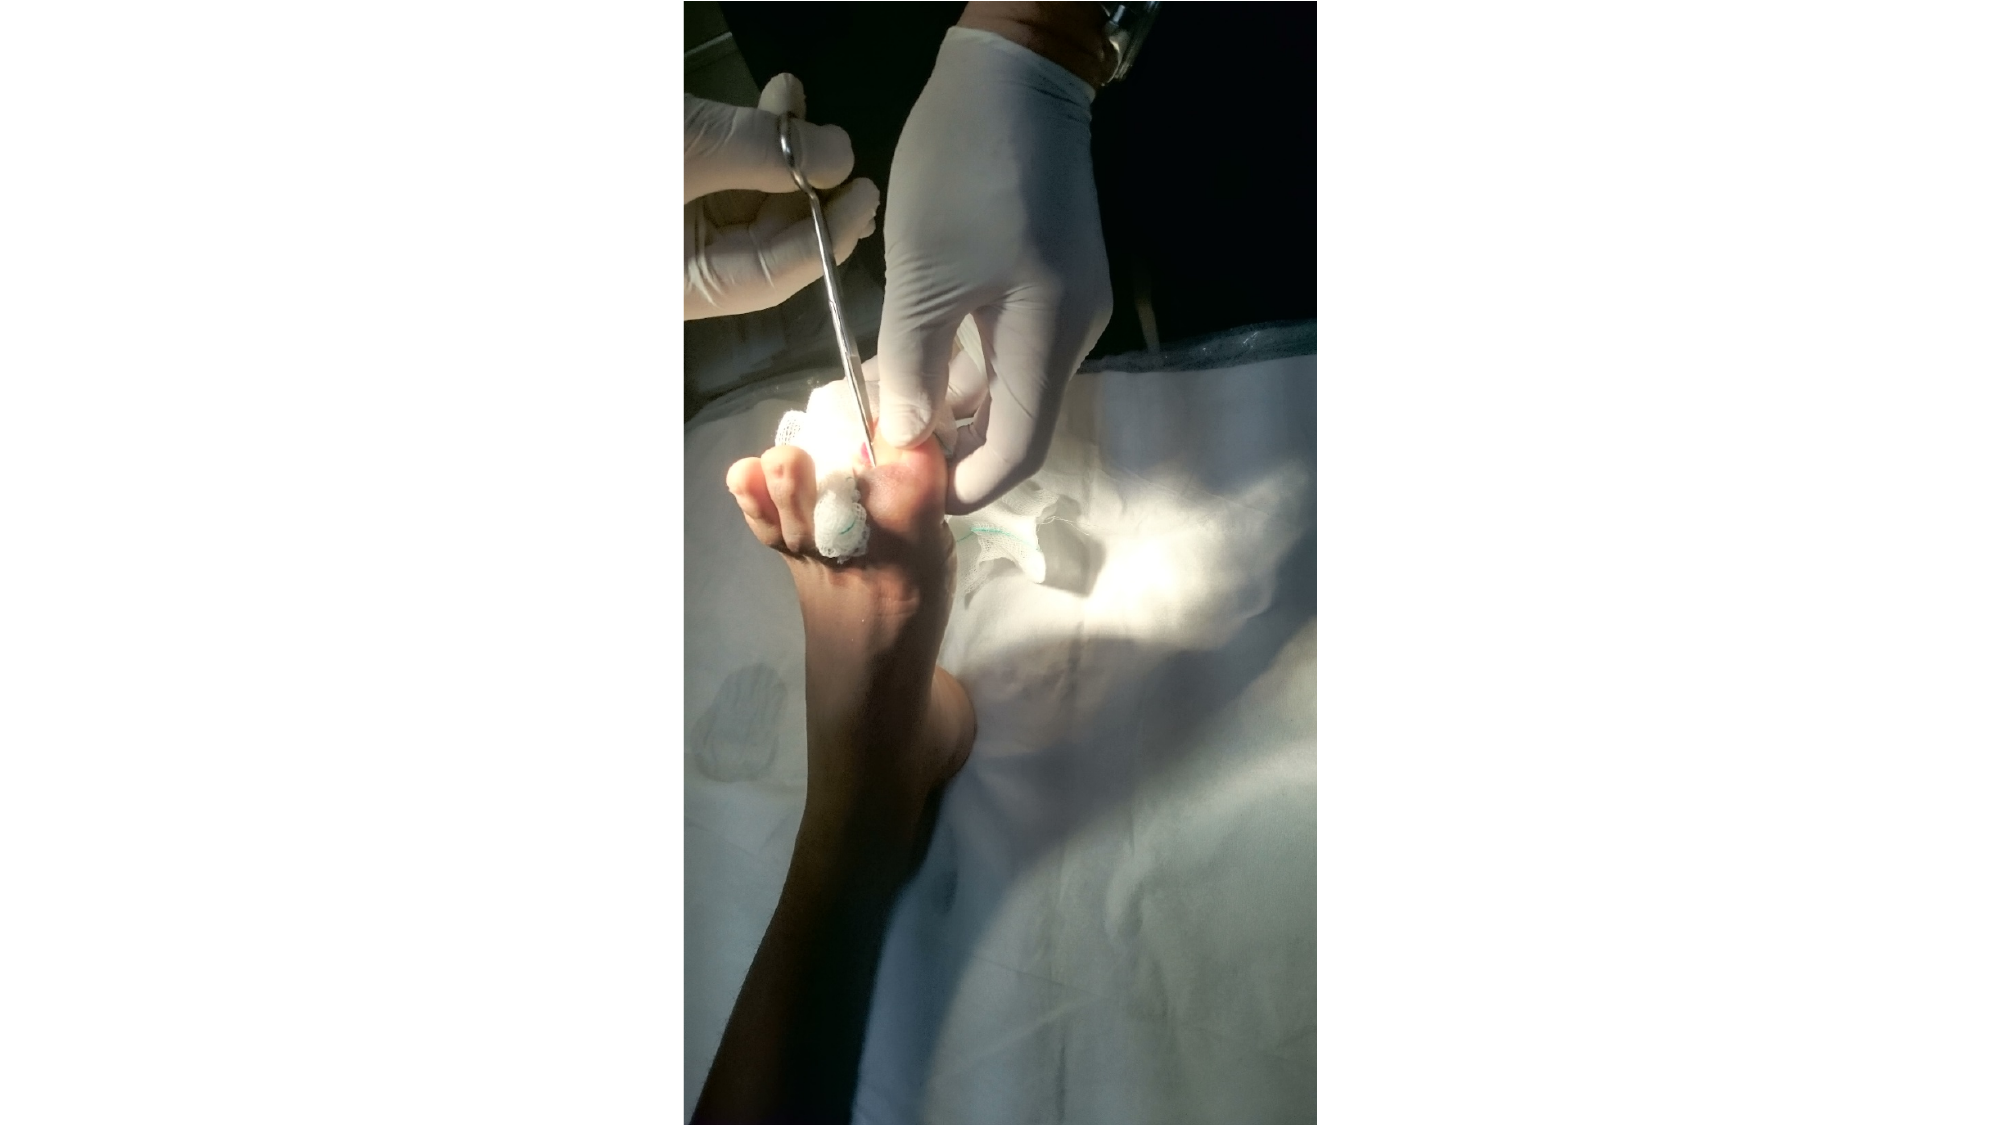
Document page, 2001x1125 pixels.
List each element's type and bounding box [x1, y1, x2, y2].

picture [437, 2, 1563, 1125]
